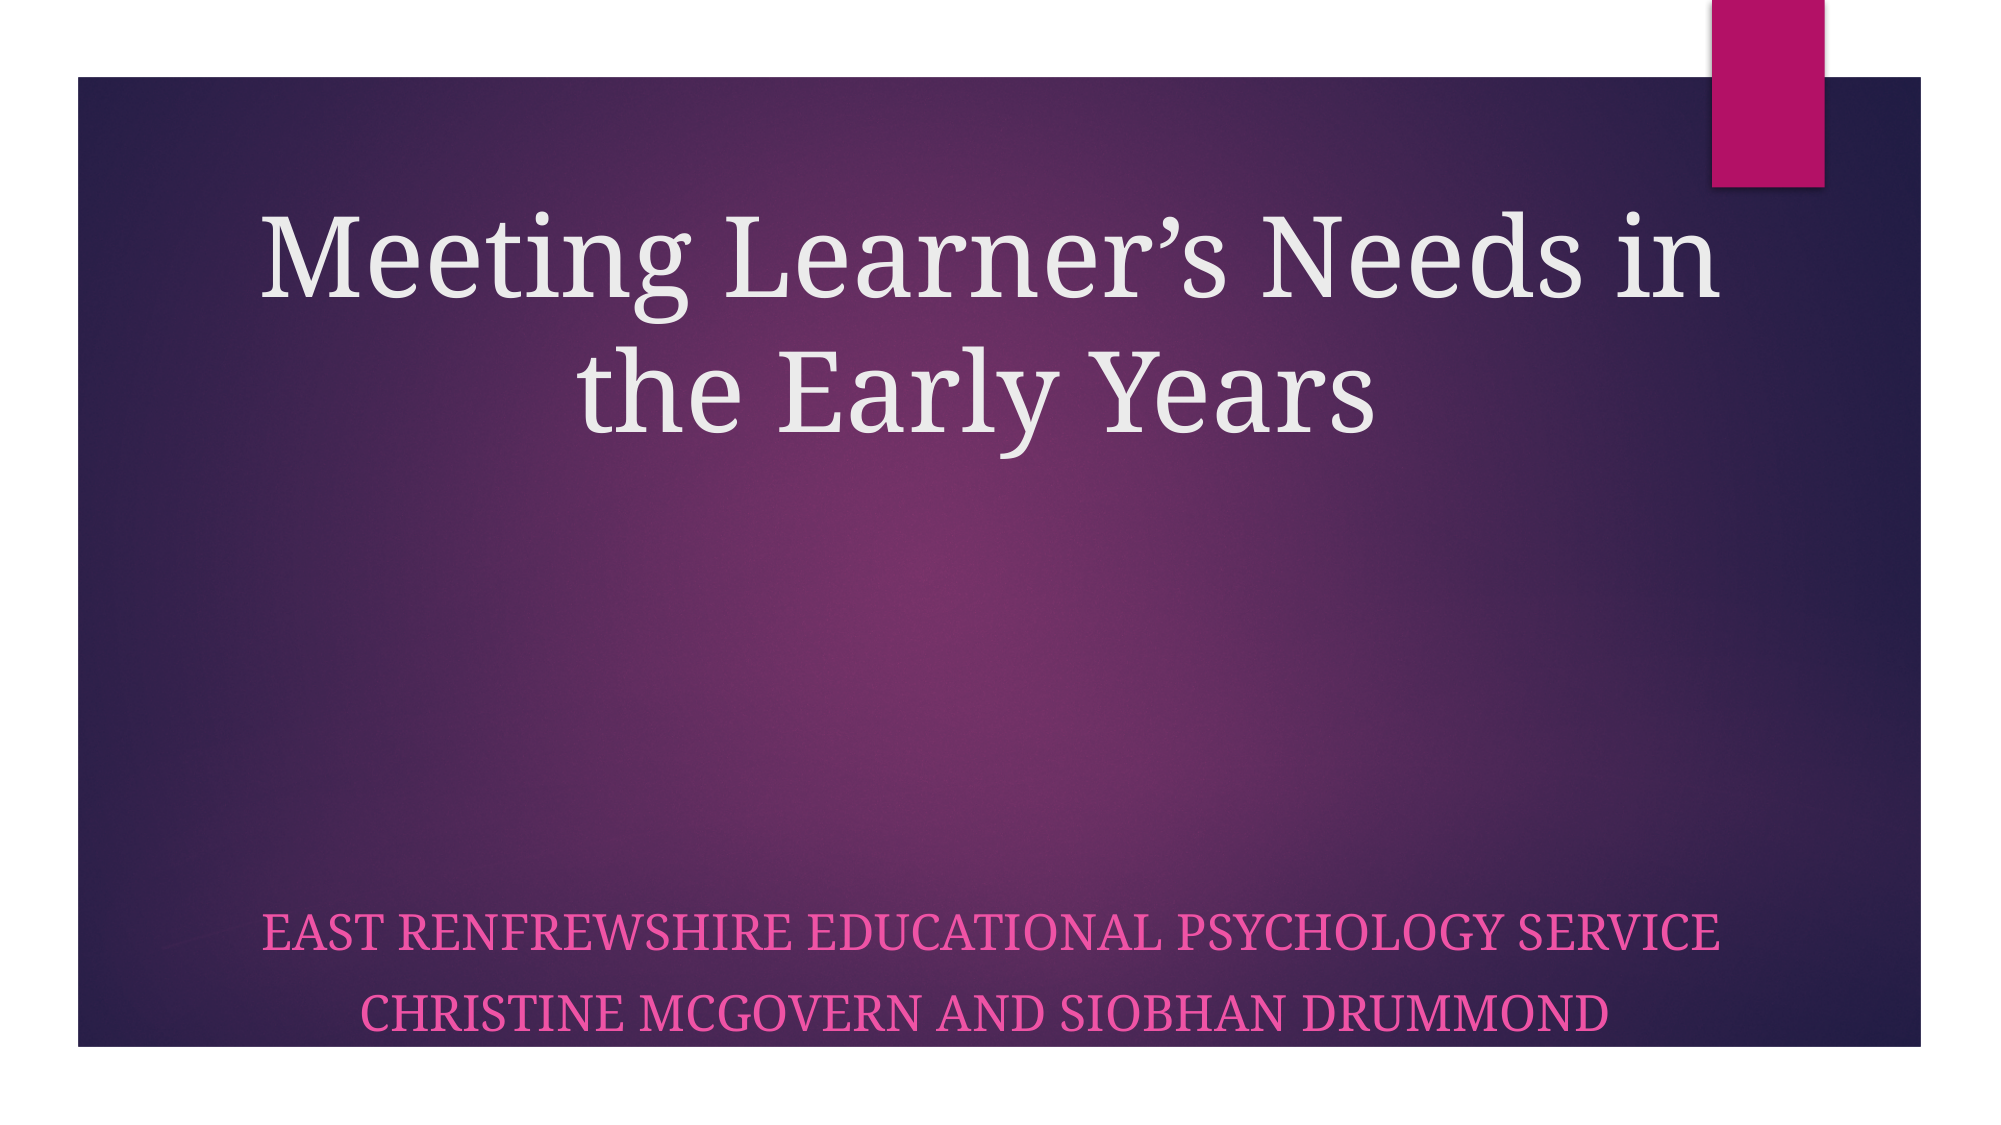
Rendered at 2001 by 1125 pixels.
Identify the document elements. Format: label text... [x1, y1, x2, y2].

subtitle East Renfrewshire Educational Psychology Service Christine McGovern and Siobhan Drummond [66, 893, 1917, 1044]
title Meeting Learner’s Needs in the Early Years [241, 70, 1742, 463]
